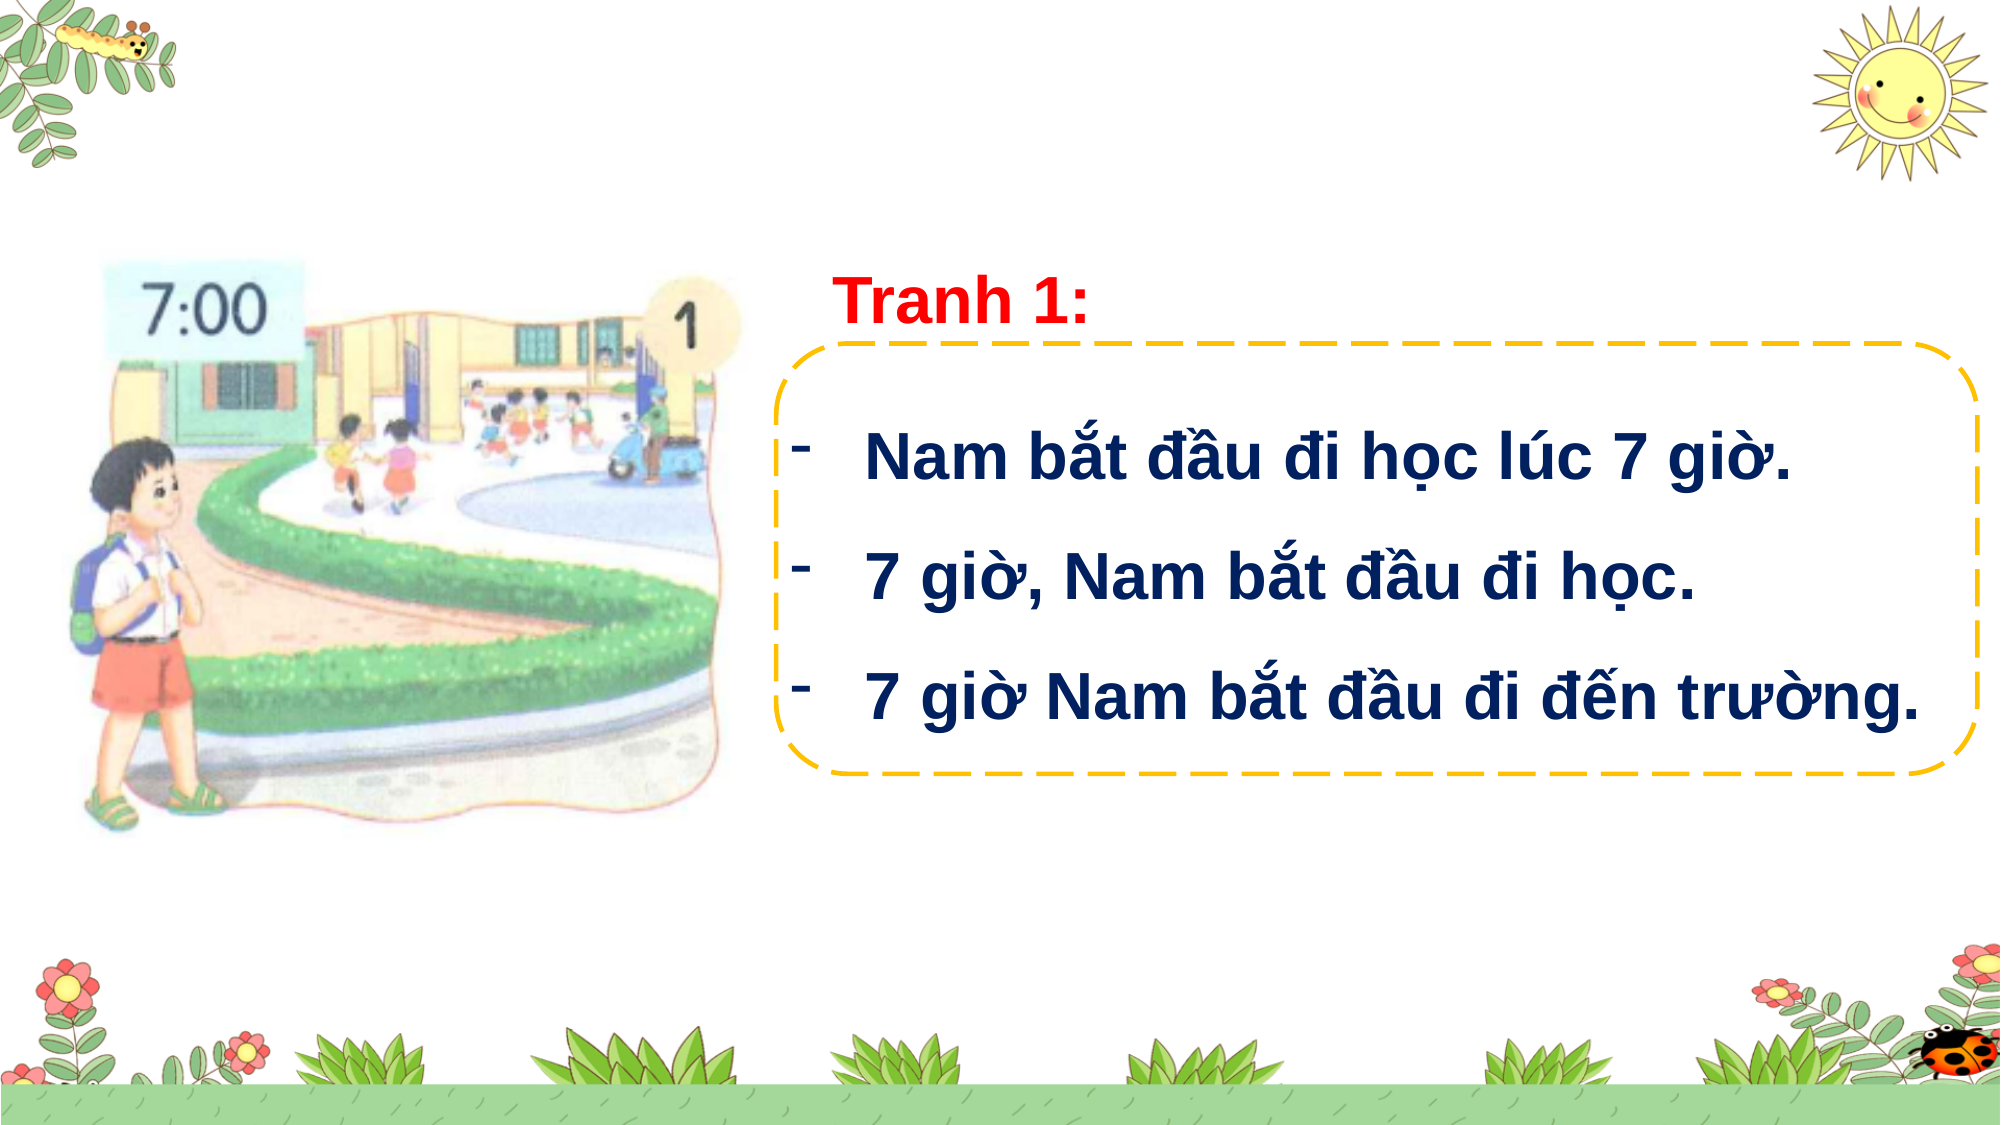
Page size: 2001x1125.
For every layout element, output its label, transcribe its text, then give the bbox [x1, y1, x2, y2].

text_box Nam bắt đầu đi học lúc 7 giờ. 7 giờ, Nam bắt đầu đi học. 7 giờ Nam bắt đầu đi đến trường. [789, 717, 1978, 860]
picture [0, 0, 2001, 1125]
text_box [789, 342, 1979, 775]
text_box Tranh 1: [818, 249, 1191, 345]
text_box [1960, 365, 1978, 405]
